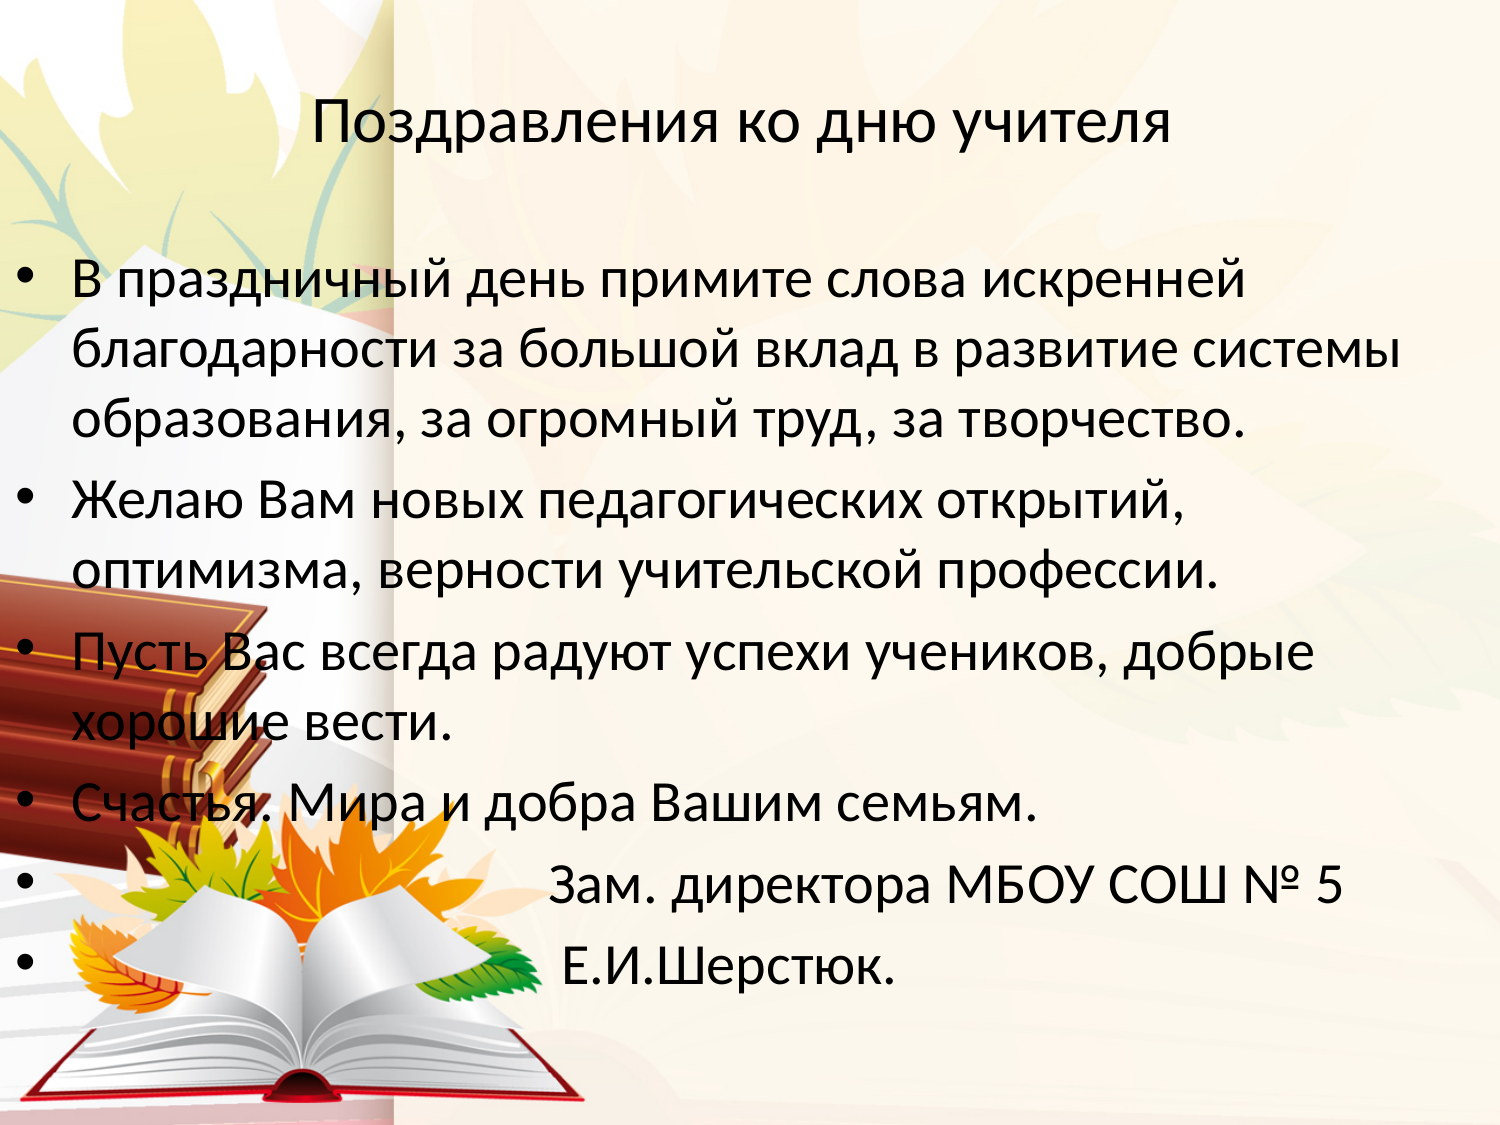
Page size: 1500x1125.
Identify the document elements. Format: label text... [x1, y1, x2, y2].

list В праздничный день примите слова искренней благодарности за большой вклад в развитие системы образования, за огромный труд, за творчество. Желаю Вам новых педагогических открытий, оптимизма, верности учительской профессии. Пусть Вас всегда радуют успехи учеников, добрые хорошие вести. Счастья. Мира и добра Вашим семьям. Зам. директора МБОУ СОШ № 5 Е.И.Шерстюк. [0, 231, 1500, 1125]
title Поздравления ко дню учителя [0, 0, 1500, 231]
